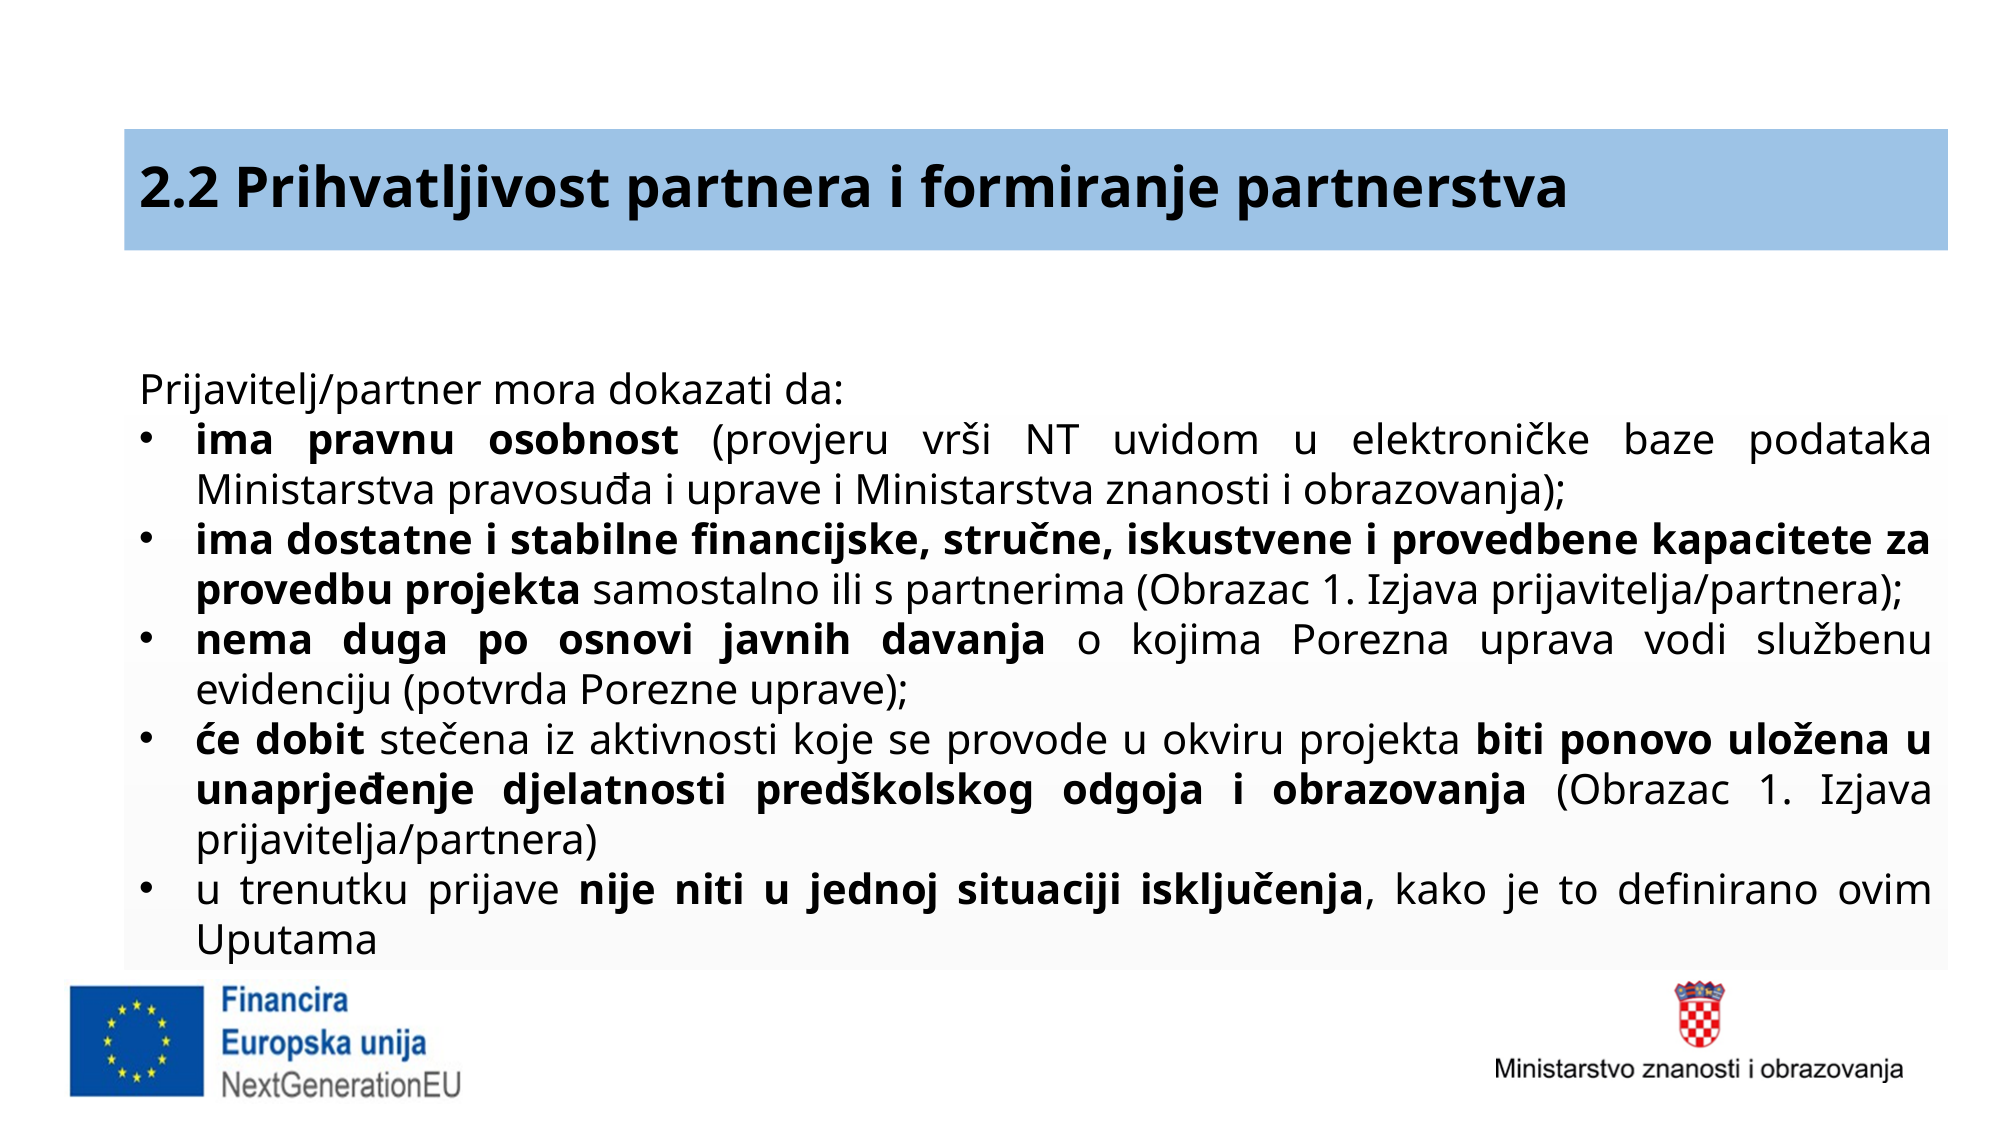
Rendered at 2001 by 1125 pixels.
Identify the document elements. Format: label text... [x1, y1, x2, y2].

text_box 2.2 Prihvatljivost partnera i formiranje partnerstva [124, 129, 1948, 251]
text_box Prijavitelj/partner mora dokazati da: ima pravnu osobnost (provjeru vrši NT uvidom u elektroničke baze podataka Ministarstva pravosuđa i uprave i Ministarstva znanosti i obrazovanja); ima dostatne i stabilne financijske, stručne, iskustvene i provedbene kapacitete za provedbu projekta samostalno ili s partnerima (Obrazac 1. Izjava prijavitelja/partnera); nema duga po osnovi javnih davanja o kojima Porezna uprava vodi službenu evidenciju (potvrda Porezne uprave); će dobit stečena iz aktivnosti koje se provode u okviru projekta biti ponovo uložena u unaprjeđenje djelatnosti predškolskog odgoja i obrazovanja (Obrazac 1. Izjava prijavitelja/partnera) u trenutku prijave nije niti u jednoj situaciji isključenja, kako je to definirano ovim Uputama [124, 355, 1948, 970]
picture [64, 979, 485, 1104]
picture [1496, 979, 1903, 1083]
